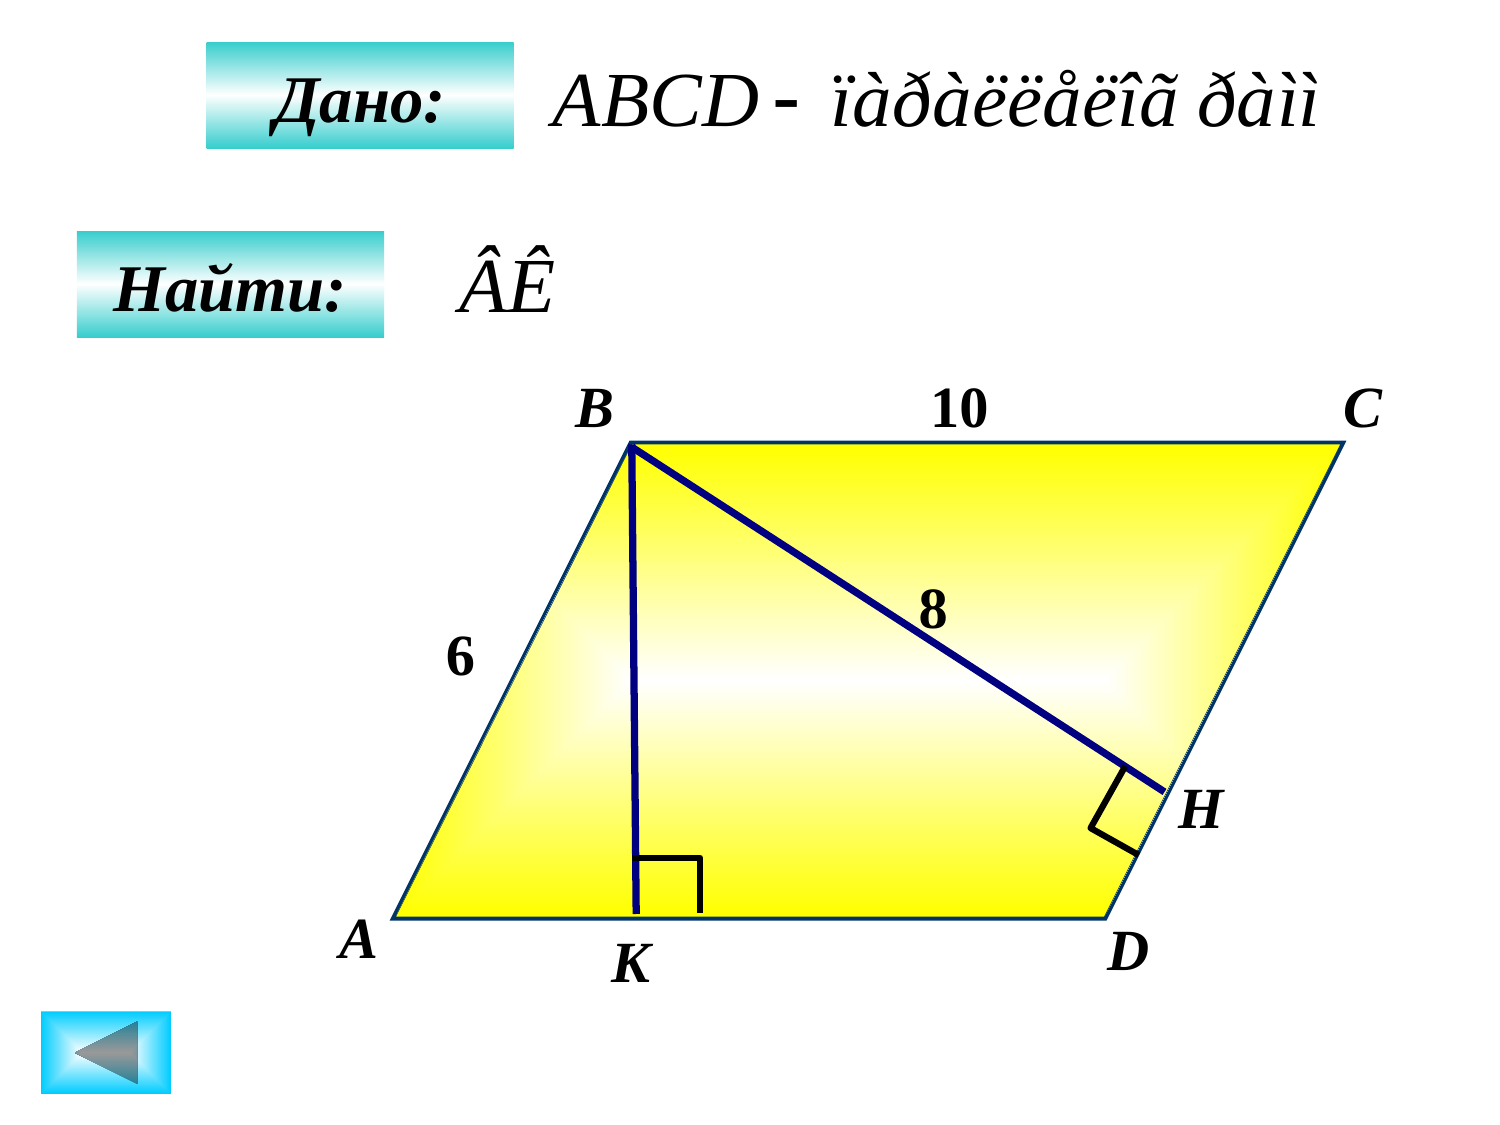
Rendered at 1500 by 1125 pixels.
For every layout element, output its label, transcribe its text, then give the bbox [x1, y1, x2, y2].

text_box [41, 1011, 172, 1094]
text_box K [596, 917, 666, 1002]
text_box [395, 444, 1341, 917]
text_box [631, 857, 701, 913]
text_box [525, 30, 1391, 162]
text_box D [1092, 904, 1162, 990]
text_box [1090, 766, 1139, 856]
text_box Н [1163, 763, 1235, 848]
text_box B [560, 361, 630, 447]
text_box 10 [915, 361, 1004, 447]
text_box 6 [431, 609, 491, 695]
text_box А [324, 893, 394, 978]
text_box C [1328, 361, 1398, 447]
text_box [76, 207, 940, 339]
text_box Дано: [206, 42, 514, 149]
text_box 8 [903, 562, 963, 648]
